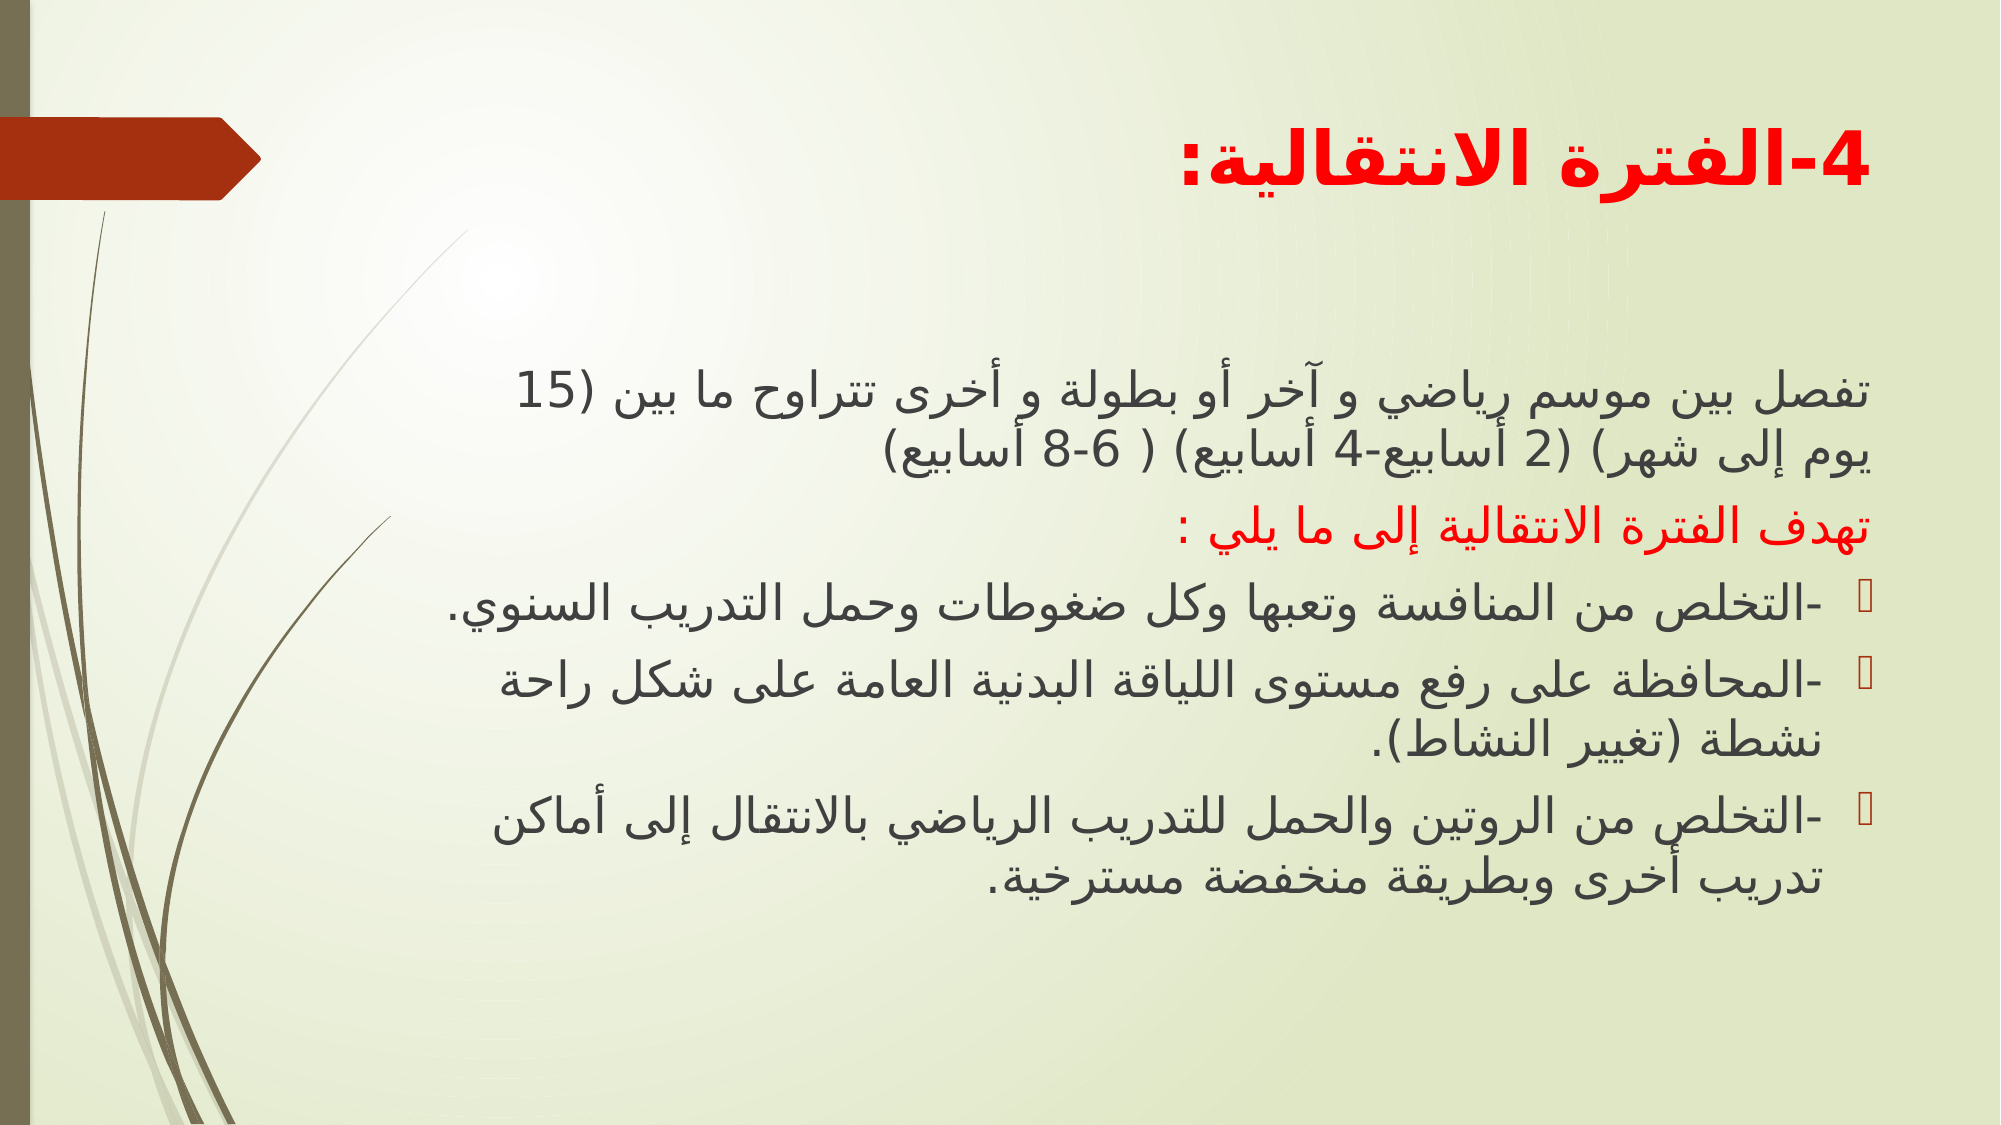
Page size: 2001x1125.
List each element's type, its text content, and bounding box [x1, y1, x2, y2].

title 4-الفترة الانتقالية: [425, 102, 1888, 313]
list تفصل بين موسم رياضي و آخر أو بطولة و أخرى تتراوح ما بين (15 يوم إلى شهر) (2 أسابيع-4 أسابيع) ( 6-8 أسابيع) تهدف الفترة الانتقالية إلى ما يلي : -التخلص من المنافسة وتعبها وكل ضغوطات وحمل التدريب السنوي. -المحافظة على رفع مستوى اللياقة البدنية العامة على شكل راحة نشطة (تغيير النشاط). -التخلص من الروتين والحمل للتدريب الرياضي بالانتقال إلى أماكن تدريب أخرى وبطريقة منخفضة مسترخية. [424, 350, 1888, 970]
